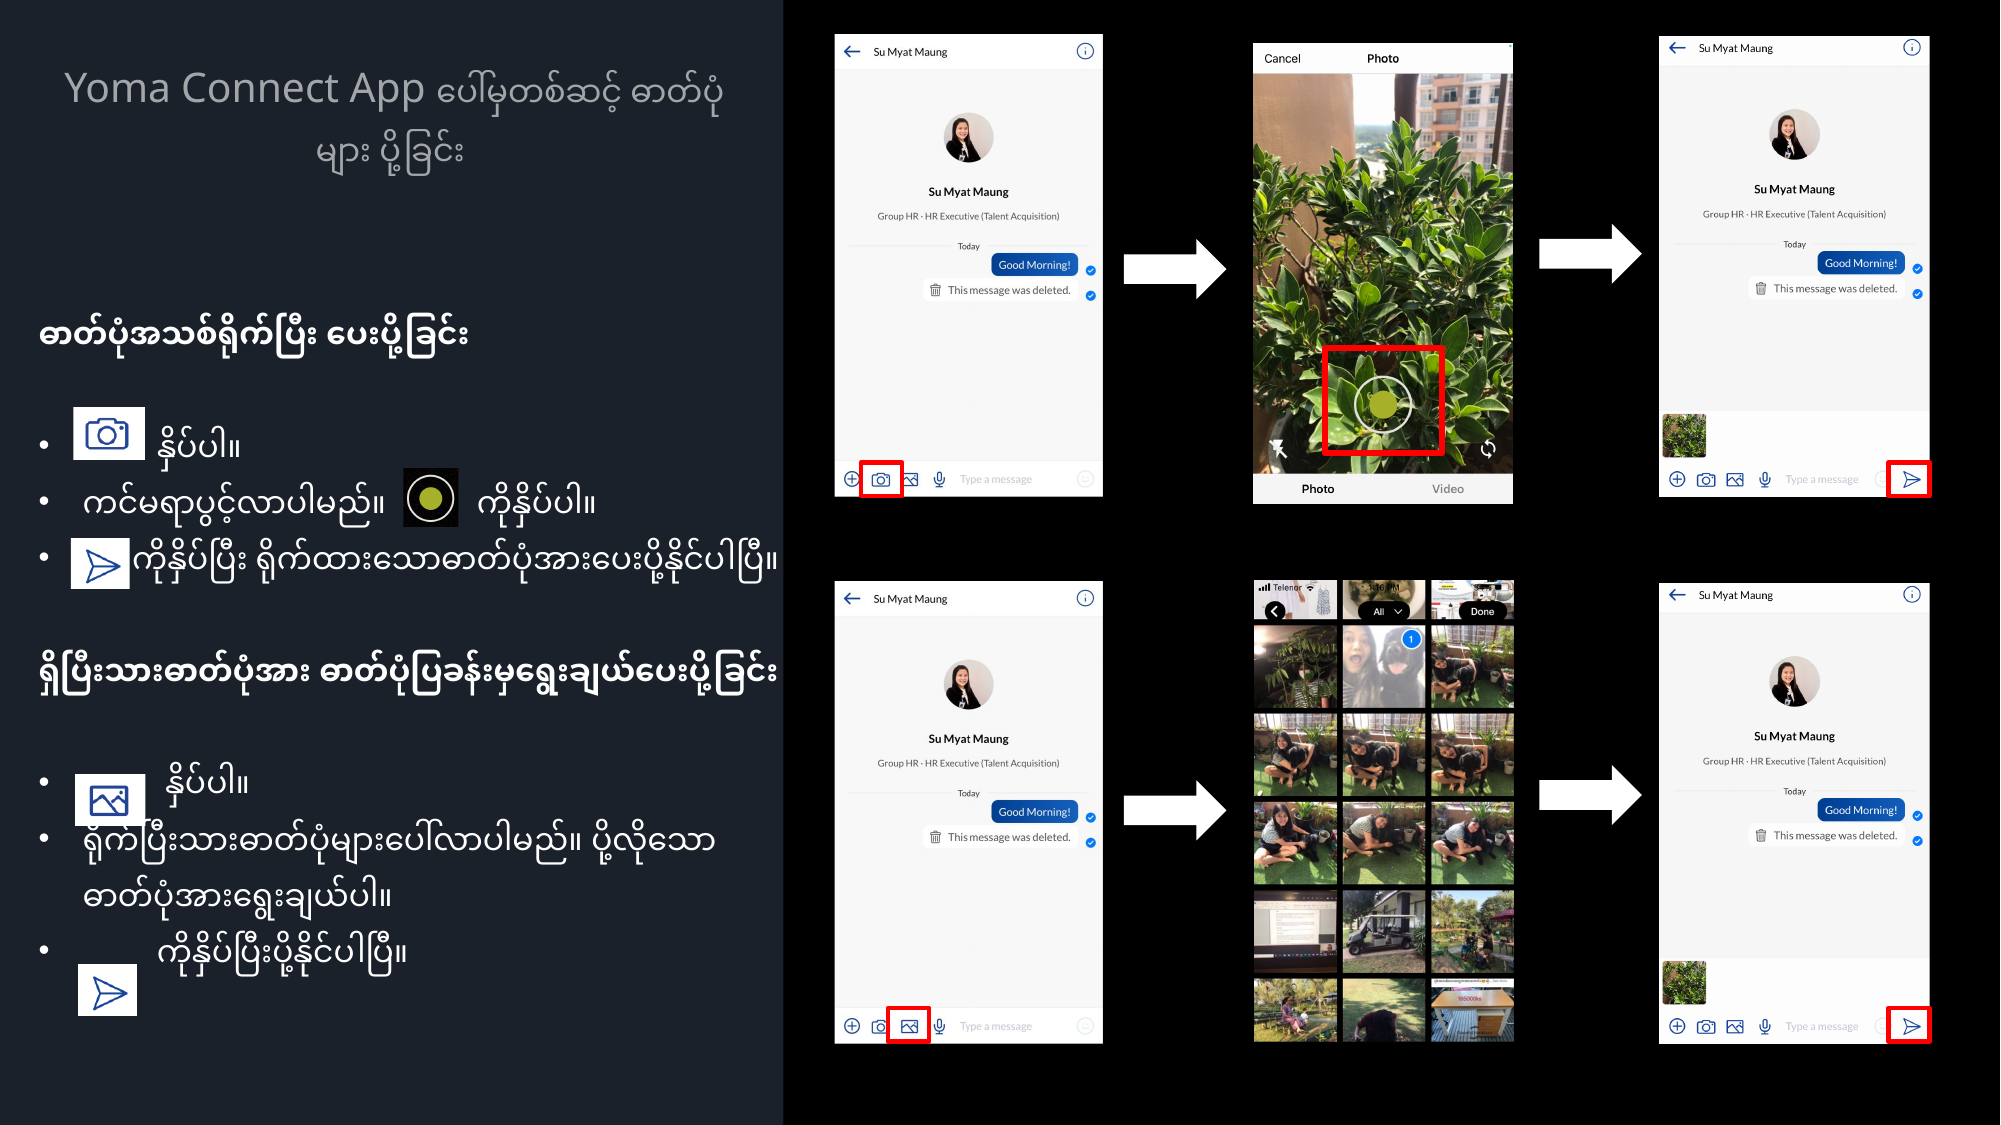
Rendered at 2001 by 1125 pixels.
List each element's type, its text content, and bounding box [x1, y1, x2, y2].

picture [73, 407, 146, 460]
picture [834, 34, 1103, 497]
text_box [1123, 239, 1227, 300]
text_box ဓာတ်ပုံအသစ်ရိုက်ပြီး ပေးပို့ခြင်း နှိပ်ပါ။ ကင်မရာပွင့်လာပါမည်။ ကိုနှိပ်ပါ။ ကိုနှိပ်ပြီး ရိုက်ထားသောဓာတ်ပုံအားပေးပို့နိုင်ပါပြီ။ ရှိပြီးသားဓာတ်ပုံအား ဓာတ်ပုံပြခန်းမှရွေးချယ်ပေးပို့ခြင်း နှိပ်ပါ။ ရိုက်ပြီးသားဓာတ်ပုံများပေါ်လာပါမည်။ ပို့လိုသောဓာတ်ပုံအားရွေးချယ်ပါ။ ကိုနှိပ်ပြီးပို့နိုင်ပါပြီ။ [23, 287, 813, 1096]
picture [1659, 36, 1930, 497]
picture [1659, 583, 1930, 1044]
text_box [1539, 223, 1642, 284]
text_box [784, 0, 2000, 1125]
title Yoma Connect App ပေါ်မှတစ်ဆင့် ဓာတ်ပုံများ ပို့ခြင်း [23, 27, 766, 176]
picture [834, 581, 1103, 1044]
picture [1254, 580, 1514, 1042]
text_box [0, 0, 784, 1125]
picture [1253, 43, 1513, 504]
picture [403, 468, 459, 527]
picture [75, 774, 146, 826]
picture [70, 538, 130, 589]
text_box [1123, 780, 1227, 841]
picture [78, 964, 137, 1016]
text_box [1539, 764, 1642, 826]
